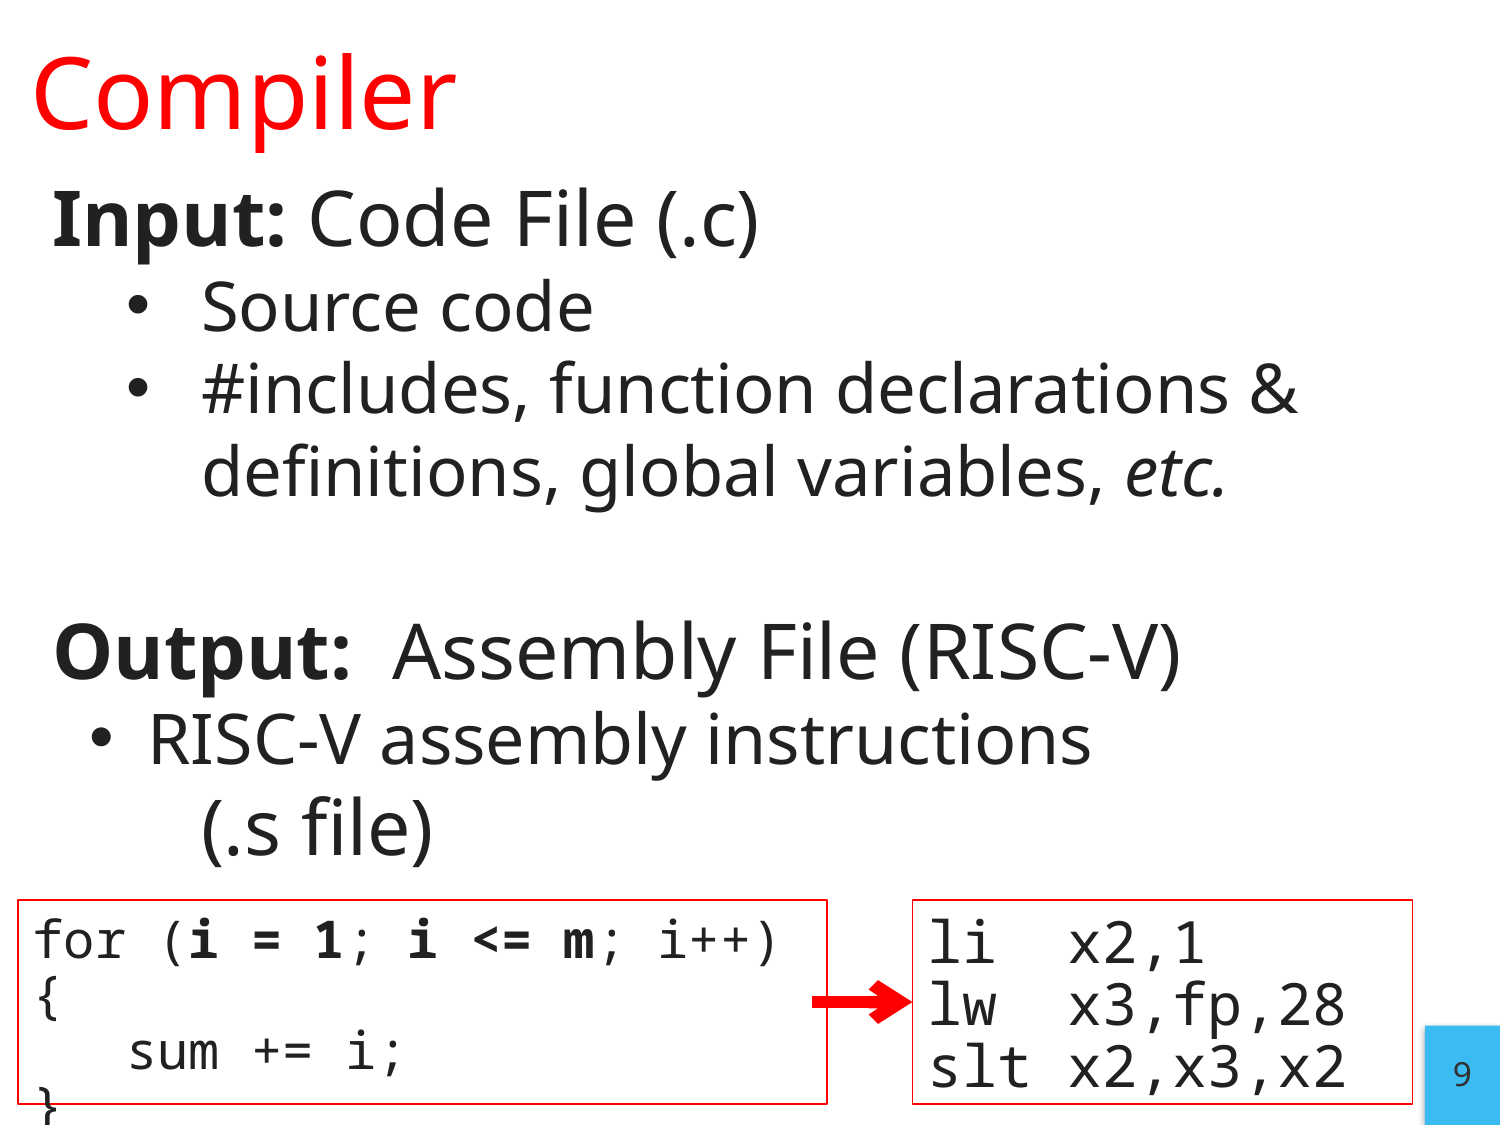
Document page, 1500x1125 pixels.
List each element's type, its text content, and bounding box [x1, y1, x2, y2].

text_box for (i = 1; i <= m; i++) { sum += i; } [17, 899, 828, 1104]
title Compiler [15, 16, 1485, 163]
slide_number 9 [1425, 1025, 1500, 1125]
list Input: Code File (.c) Source code #includes, function declarations & definitions, global variables, etc. Output: Assembly File (RISC-V) RISC-V assembly instructions (.s file) [37, 163, 1463, 880]
text_box li x2,1 lw x3,fp,28 slt x2,x3,x2 [912, 899, 1413, 1104]
